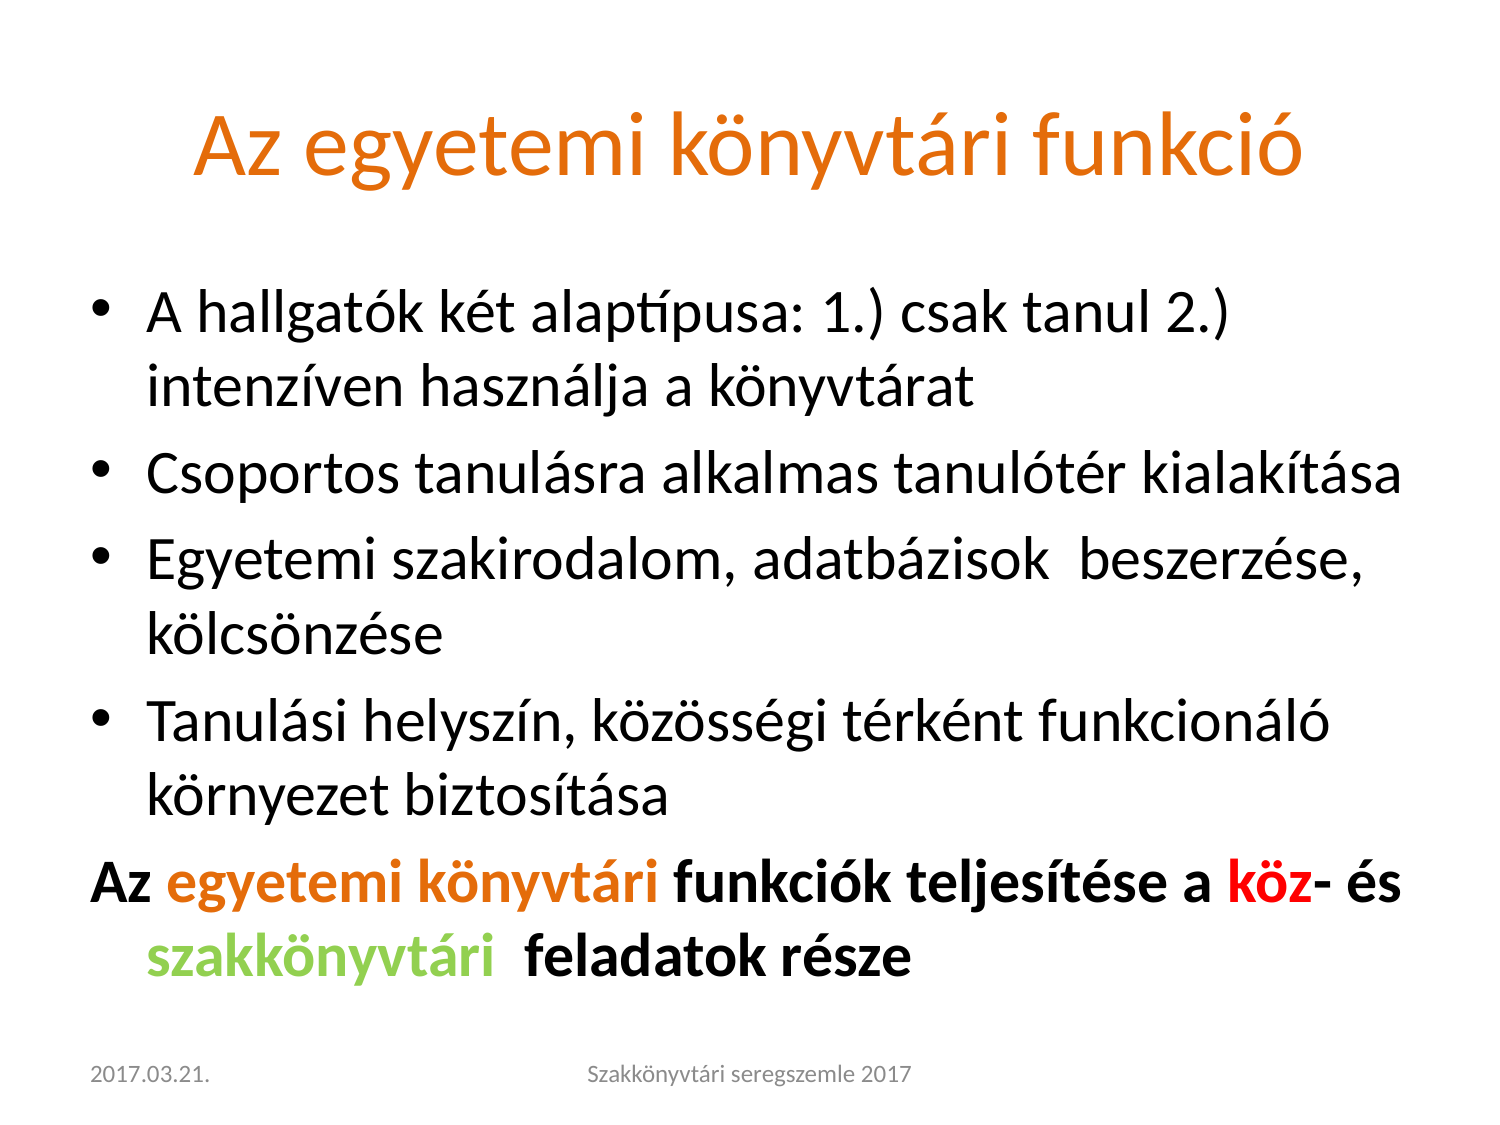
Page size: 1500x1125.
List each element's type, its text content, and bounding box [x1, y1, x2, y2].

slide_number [75, 1042, 425, 1103]
title Az egyetemi könyvtári funkció [75, 45, 1425, 233]
list A hallgatók két alaptípusa: 1.) csak tanul 2.) intenzíven használja a könyvtárat Csoportos tanulásra alkalmas tanulótér kialakítása Egyetemi szakirodalom, adatbázisok beszerzése, kölcsönzése Tanulási helyszín, közösségi térként funkcionáló környezet biztosítása Az egyetemi könyvtári funkciók teljesítése a köz- és szakkönyvtári feladatok része [75, 262, 1425, 1005]
footer Szakkönyvtári seregszemle 2017 [512, 1042, 988, 1103]
